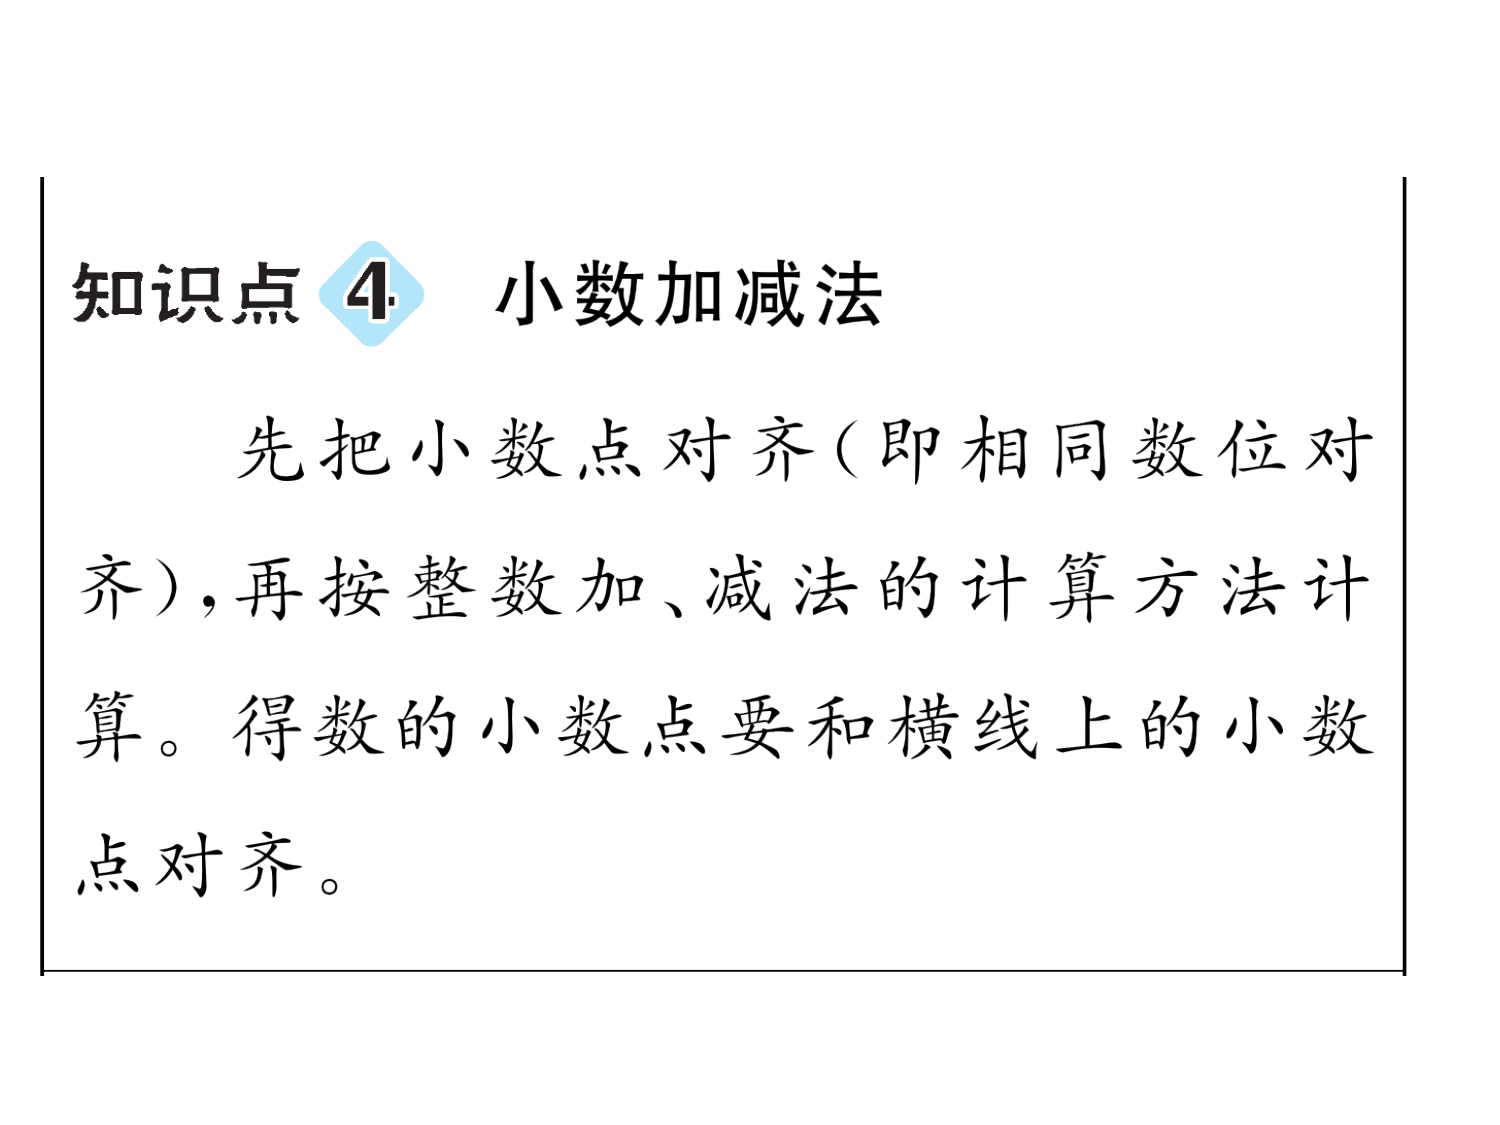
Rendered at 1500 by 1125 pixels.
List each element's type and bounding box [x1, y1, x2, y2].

picture [35, 177, 1453, 976]
